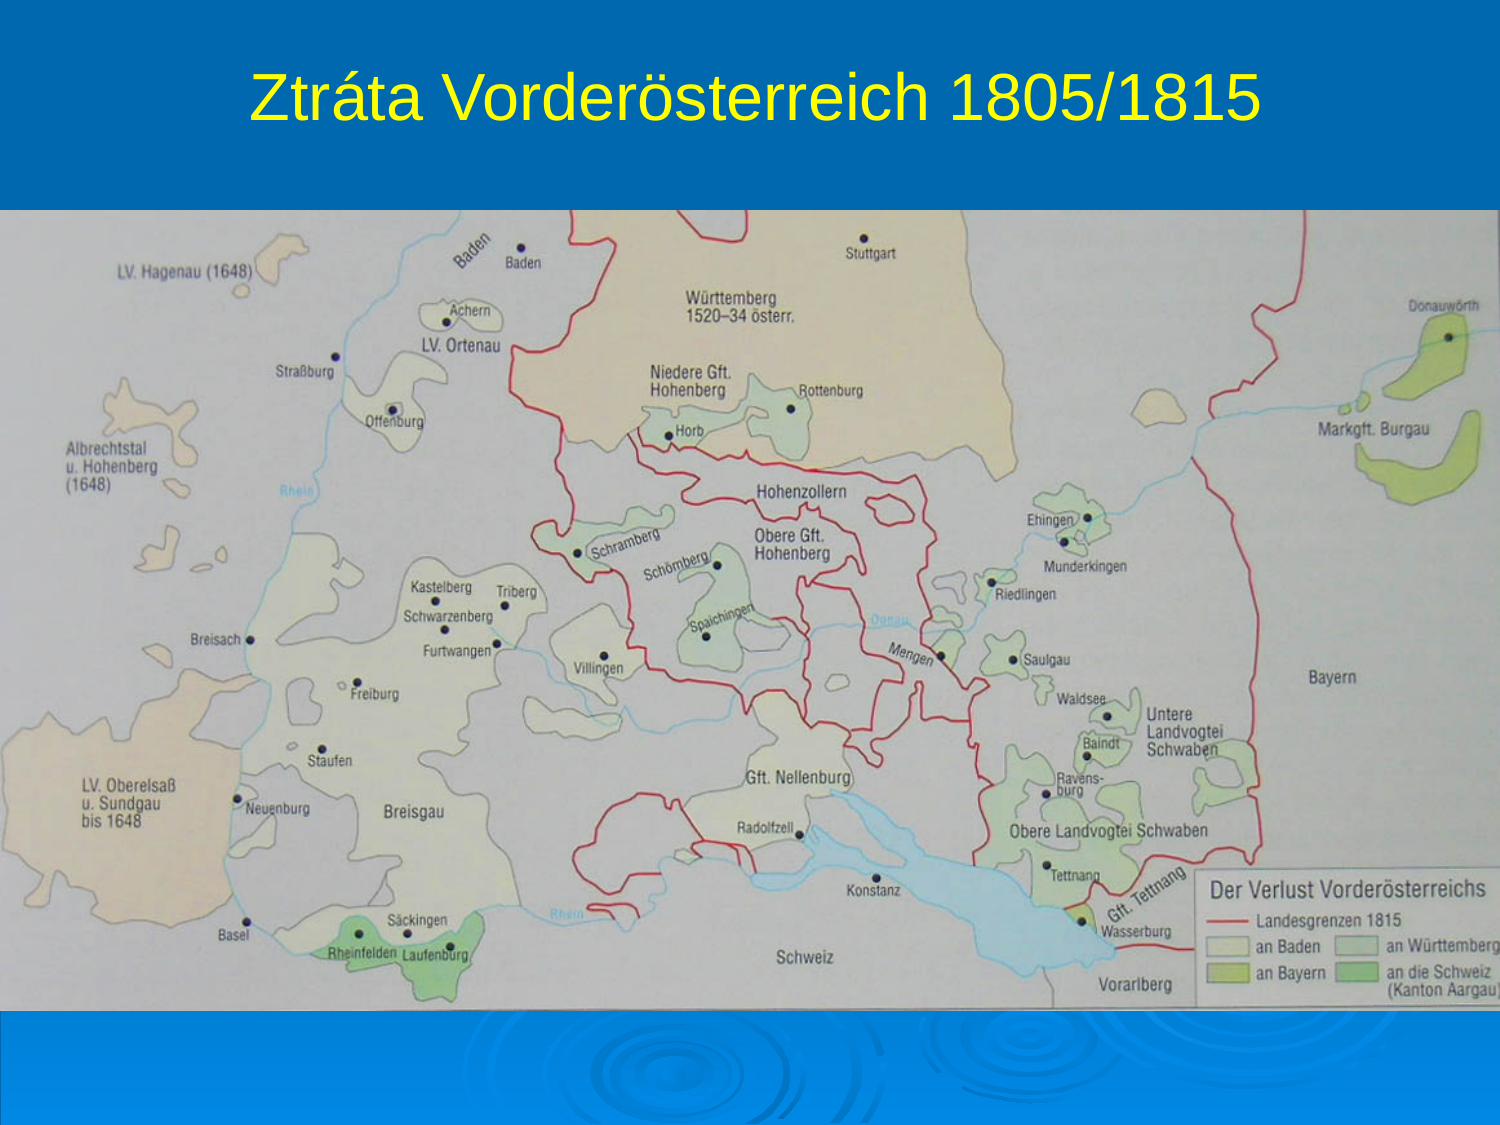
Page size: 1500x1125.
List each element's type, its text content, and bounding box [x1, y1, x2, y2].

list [0, 209, 1500, 1011]
title Ztráta Vorderösterreich 1805/1815 [81, 0, 1433, 188]
